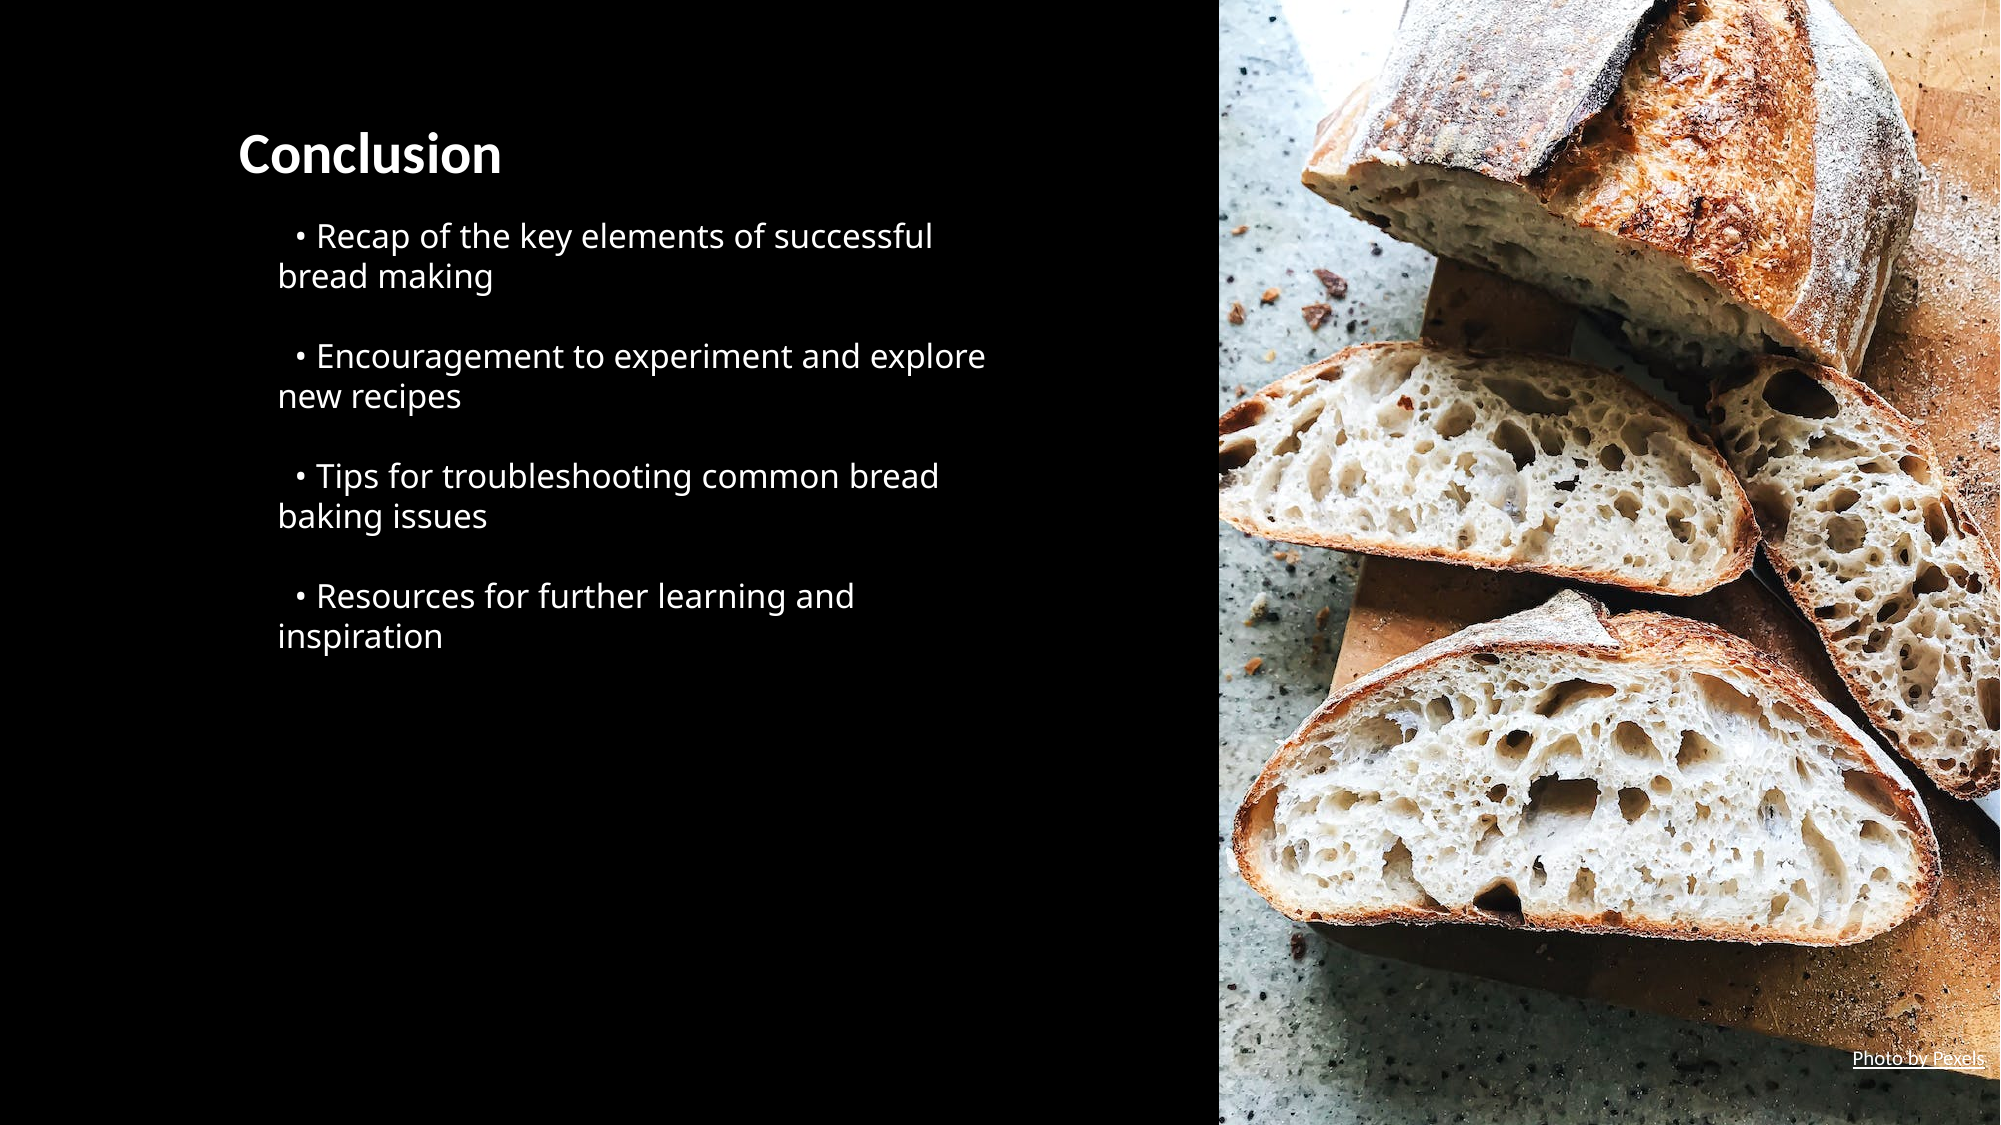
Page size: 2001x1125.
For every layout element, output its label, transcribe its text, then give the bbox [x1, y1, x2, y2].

text_box • Recap of the key elements of successful bread making [262, 217, 1013, 293]
text_box • Resources for further learning and inspiration [262, 577, 1013, 653]
text_box • Tips for troubleshooting common bread baking issues [262, 457, 1013, 533]
text_box Conclusion [225, 112, 1219, 188]
picture [1219, 0, 2000, 1125]
text_box • Encouragement to experiment and explore new recipes [262, 337, 1013, 413]
